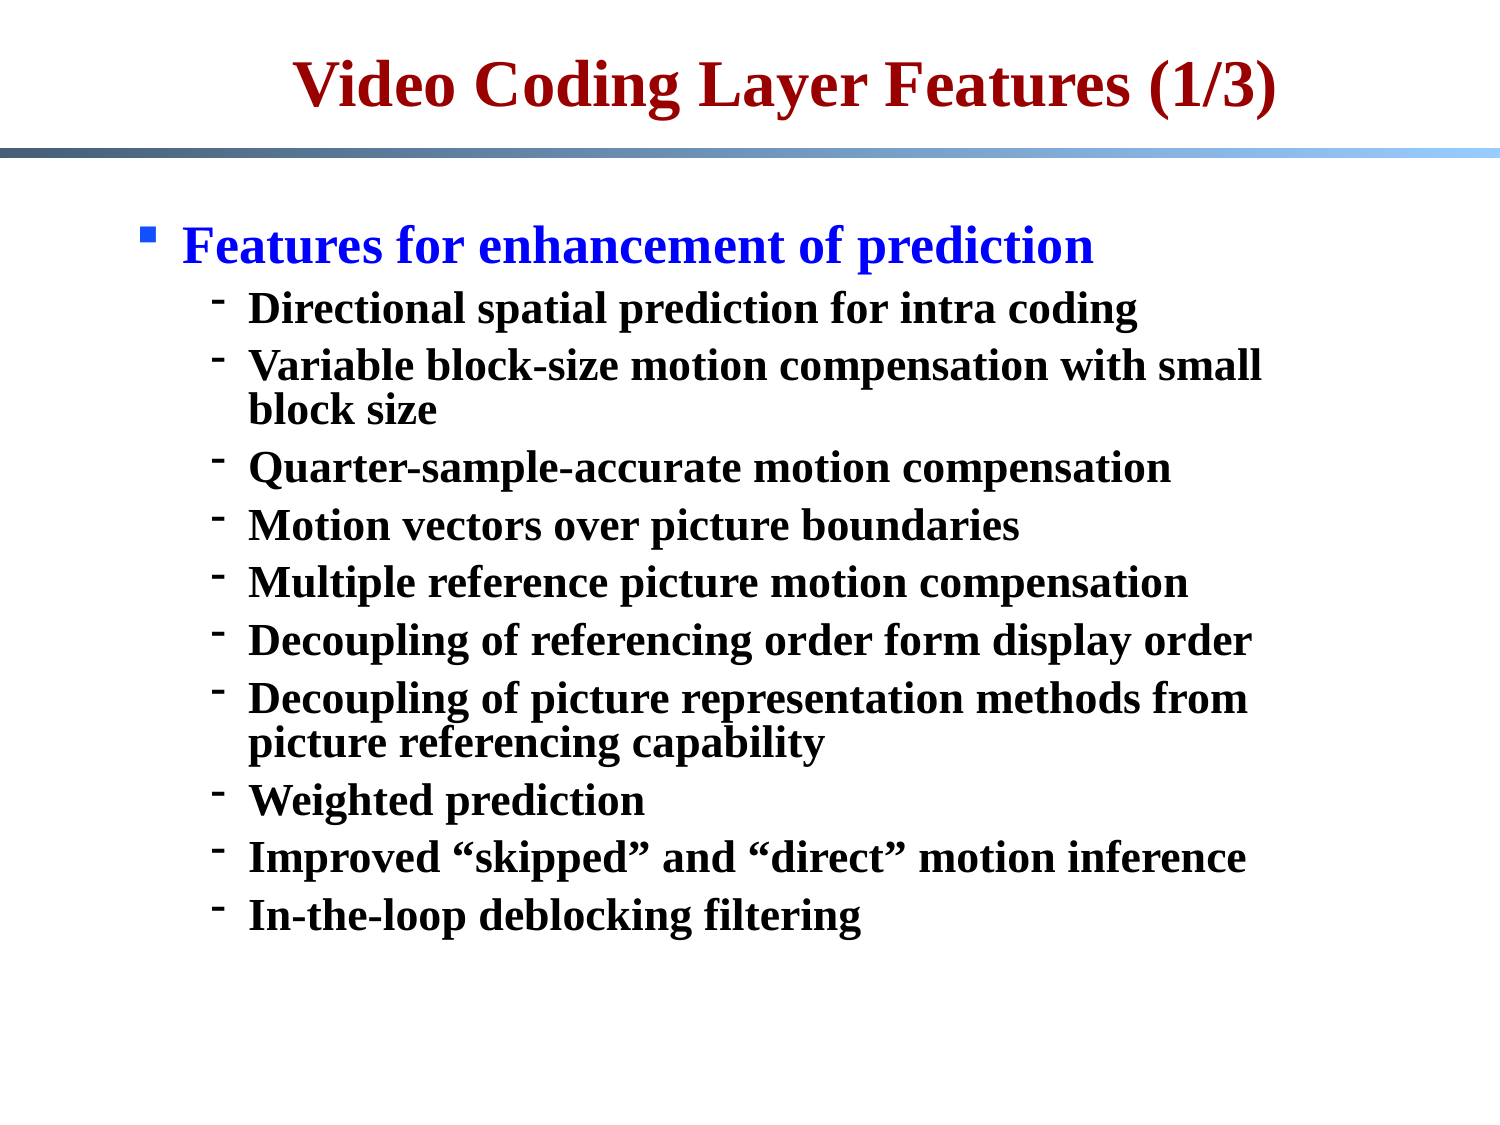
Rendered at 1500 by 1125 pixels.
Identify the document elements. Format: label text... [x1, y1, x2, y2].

list Features for enhancement of prediction Directional spatial prediction for intra coding Variable block-size motion compensation with small block size Quarter-sample-accurate motion compensation Motion vectors over picture boundaries Multiple reference picture motion compensation Decoupling of referencing order form display order Decoupling of picture representation methods from picture referencing capability Weighted prediction Improved “skipped” and “direct” motion inference In-the-loop deblocking filtering [120, 214, 1384, 997]
title Video Coding Layer Features (1/3) [149, 33, 1423, 128]
